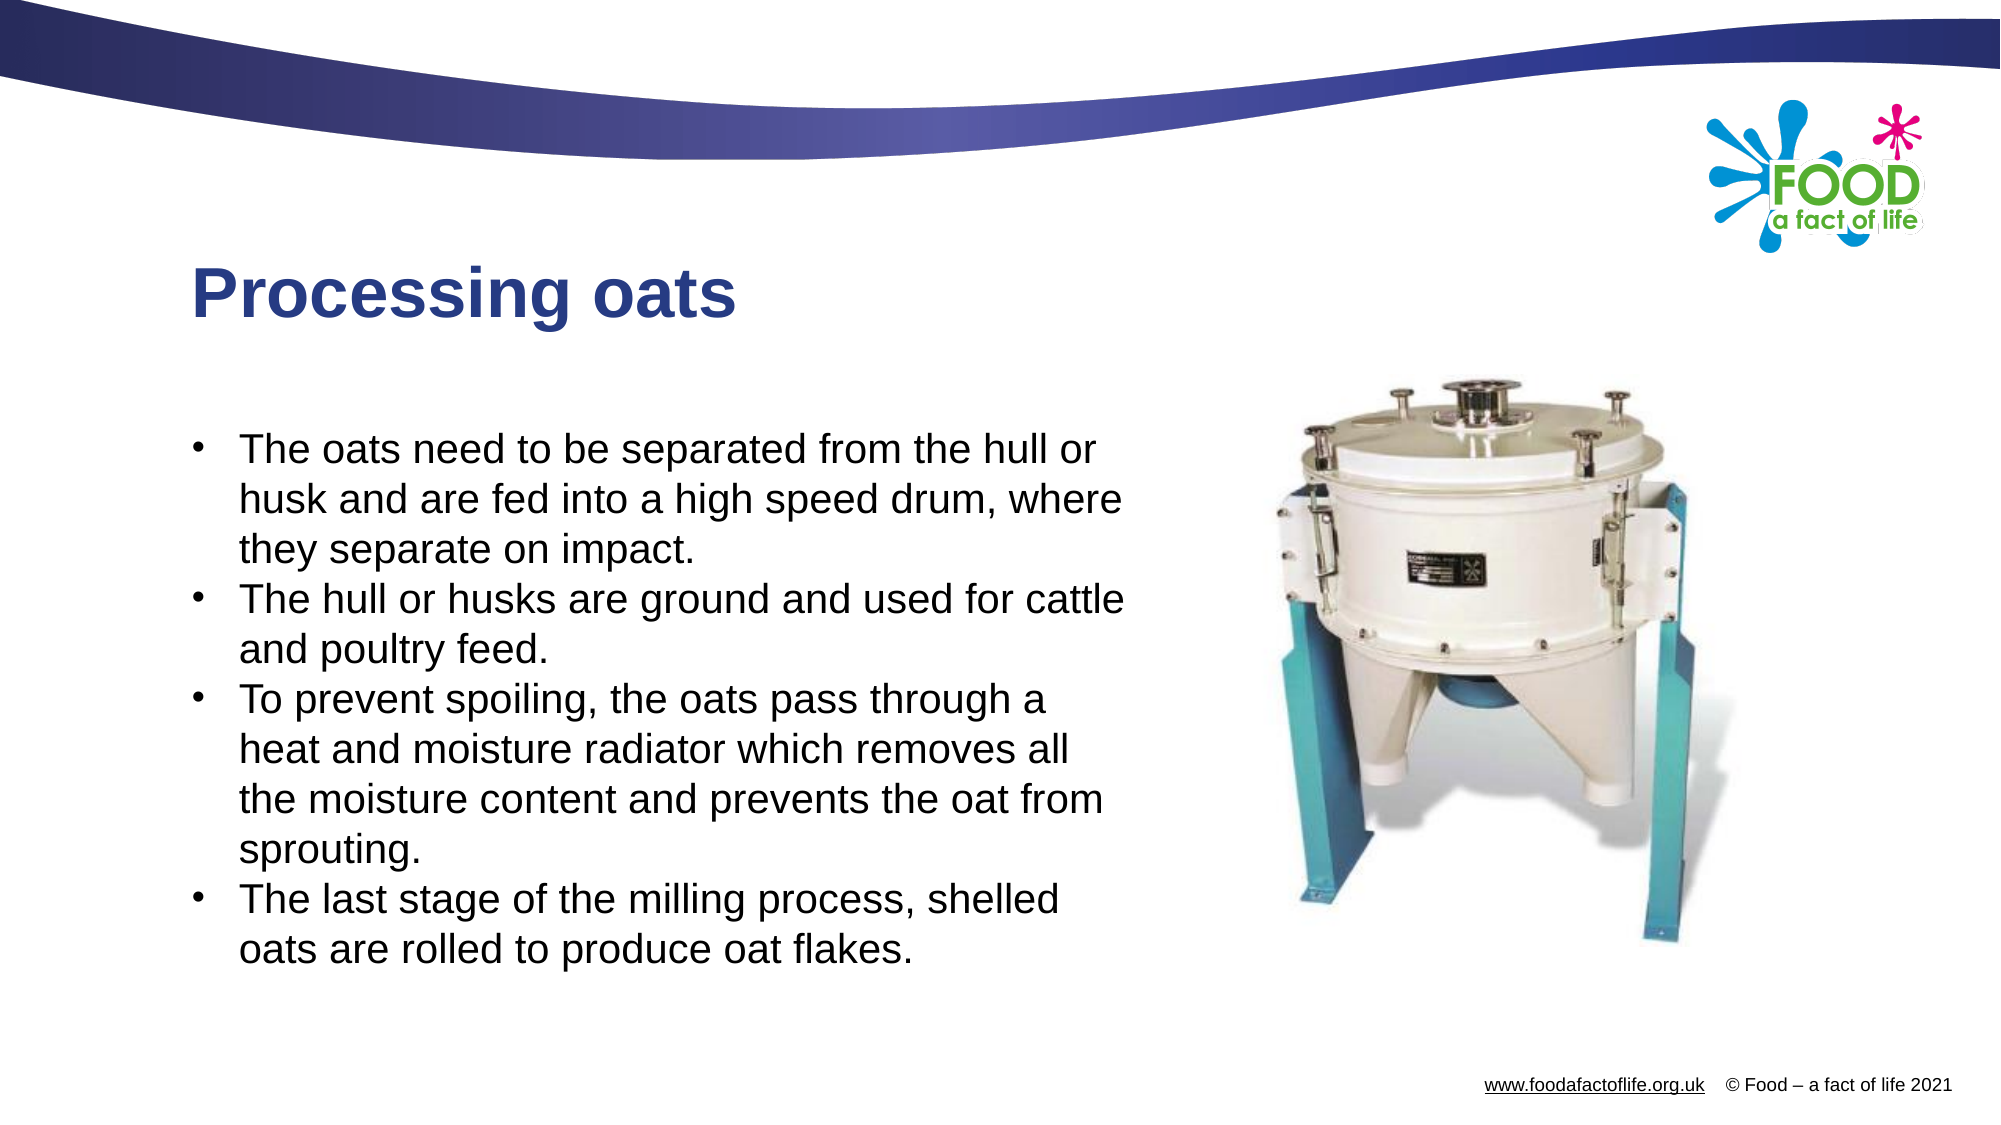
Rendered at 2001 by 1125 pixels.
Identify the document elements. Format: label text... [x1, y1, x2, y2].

subtitle The oats need to be separated from the hull or husk and are fed into a high speed drum, where they separate on impact. The hull or husks are ground and used for cattle and poultry feed. To prevent spoiling, the oats pass through a heat and moisture radiator which removes all the moisture content and prevents the oat from sprouting. The last stage of the milling process, shelled oats are rolled to produce oat flakes. [191, 421, 1136, 1013]
picture [0, 0, 2000, 1125]
title Processing oats [191, 256, 1787, 375]
